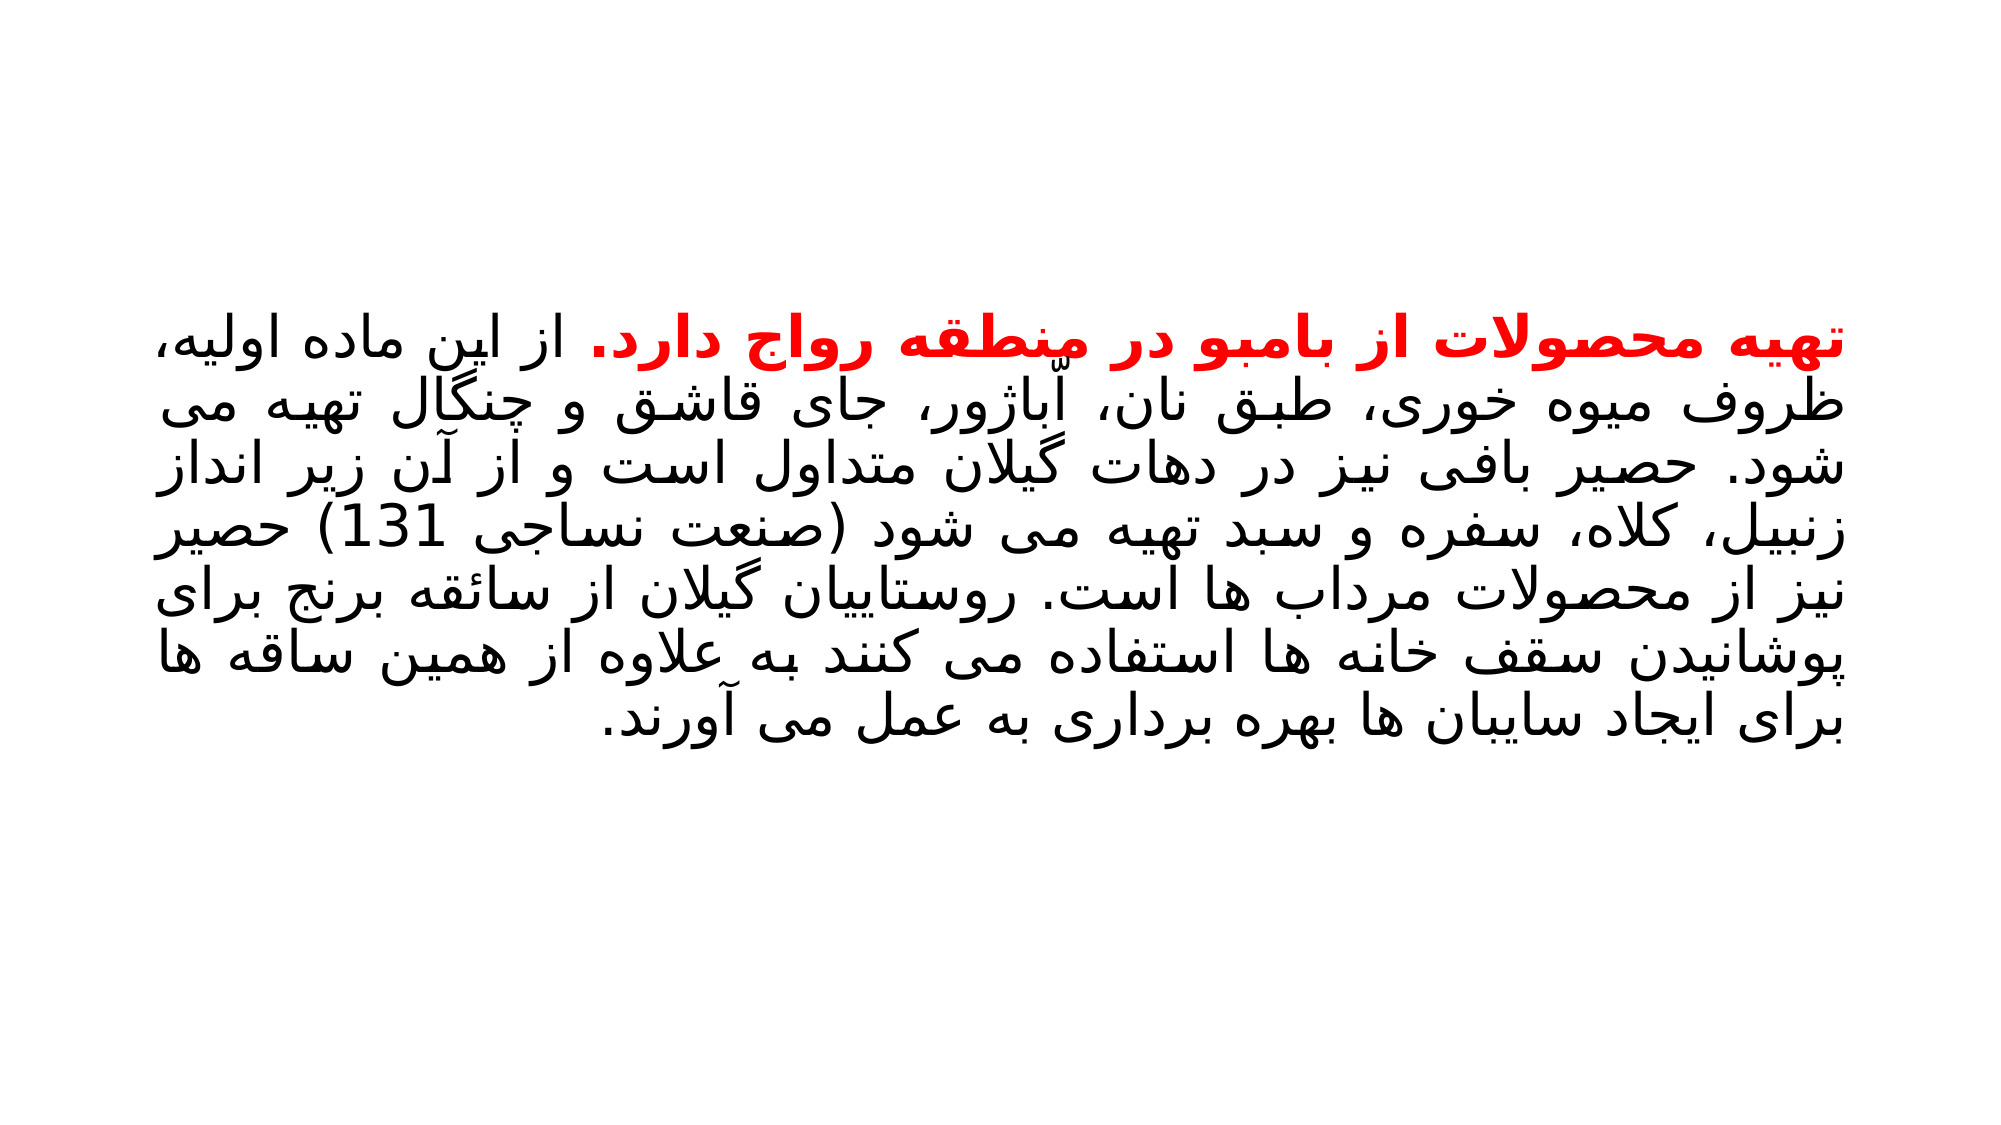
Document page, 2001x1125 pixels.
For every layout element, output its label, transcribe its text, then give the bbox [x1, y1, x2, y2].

list تهیه محصولات از بامبو در منطقه رواج دارد. از این ماده اولیه، ظروف میوه خوری، طبق نان، اّباژور، جای قاشق و چنگال تهیه می شود. حصیر بافی نیز در دهات گیلان متداول است و از آن زیر انداز زنبیل، کلاه، سفره و سبد تهیه می شود (صنعت نساجی 131) حصیر نیز از محصولات مرداب ها است. روستاییان گیلان از سائقه برنج برای پوشانیدن سقف خانه ها استفاده می کنند به علاوه از همین ساقه ها برای ایجاد سایبان ها بهره برداری به عمل می آورند. [137, 299, 1863, 1014]
